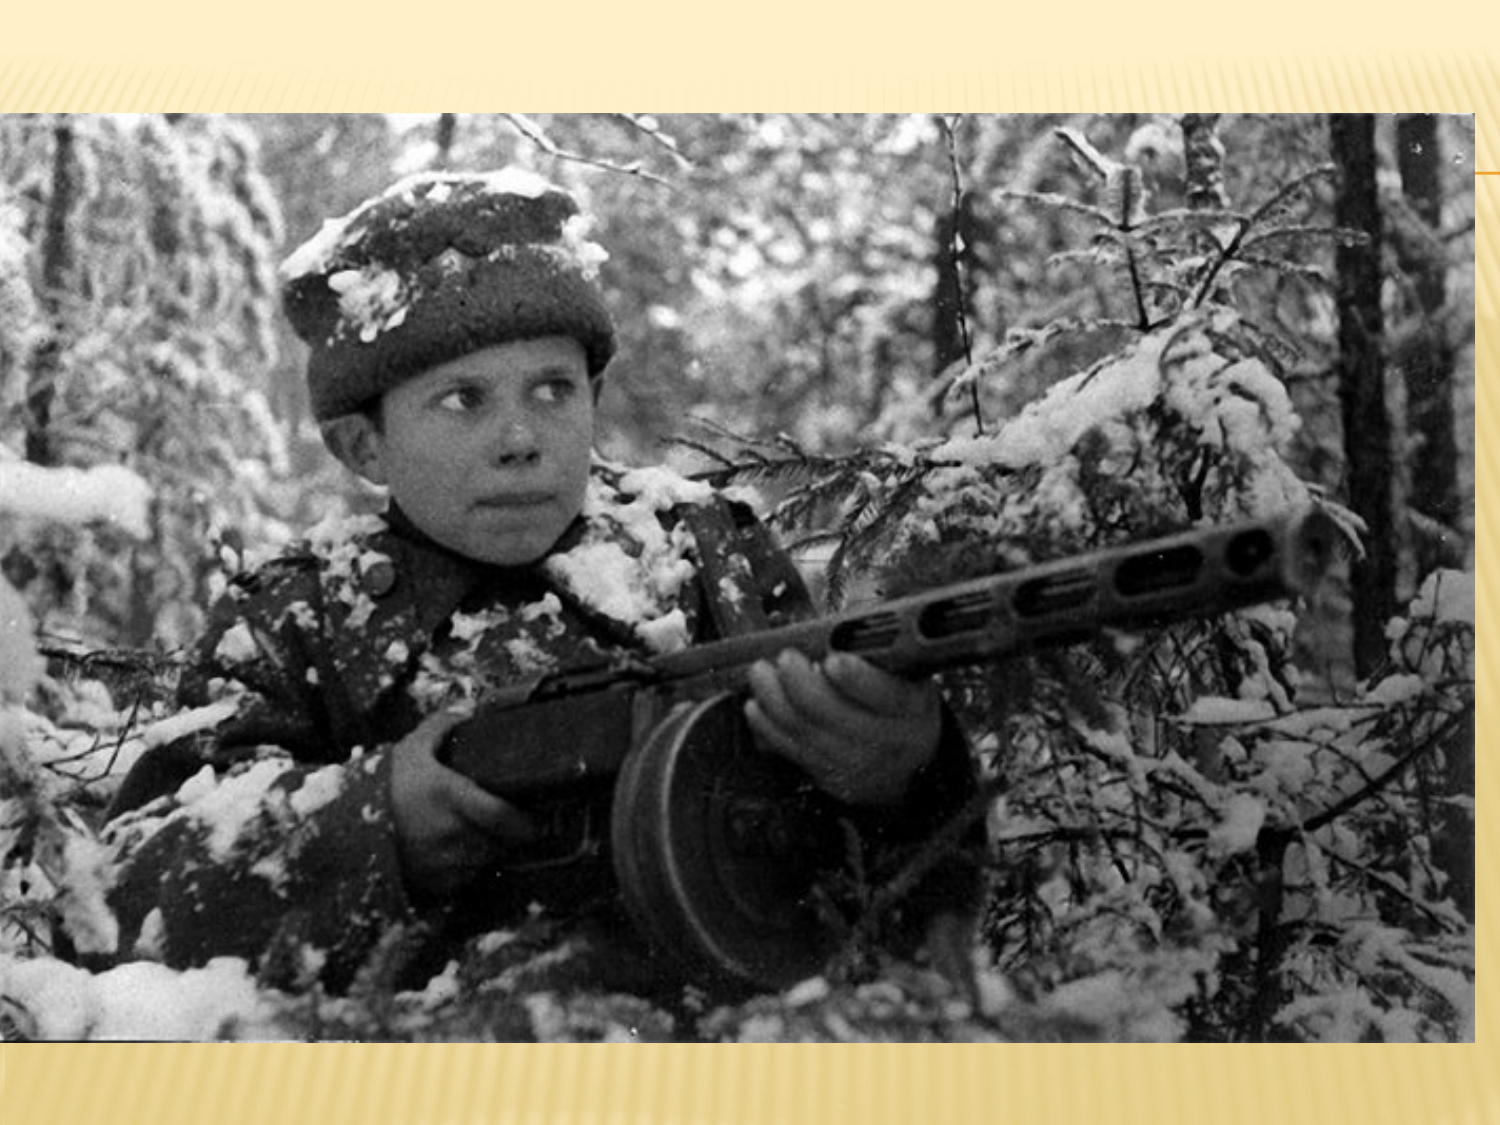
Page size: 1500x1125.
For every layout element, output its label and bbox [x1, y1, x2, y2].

picture [0, 113, 1475, 1043]
